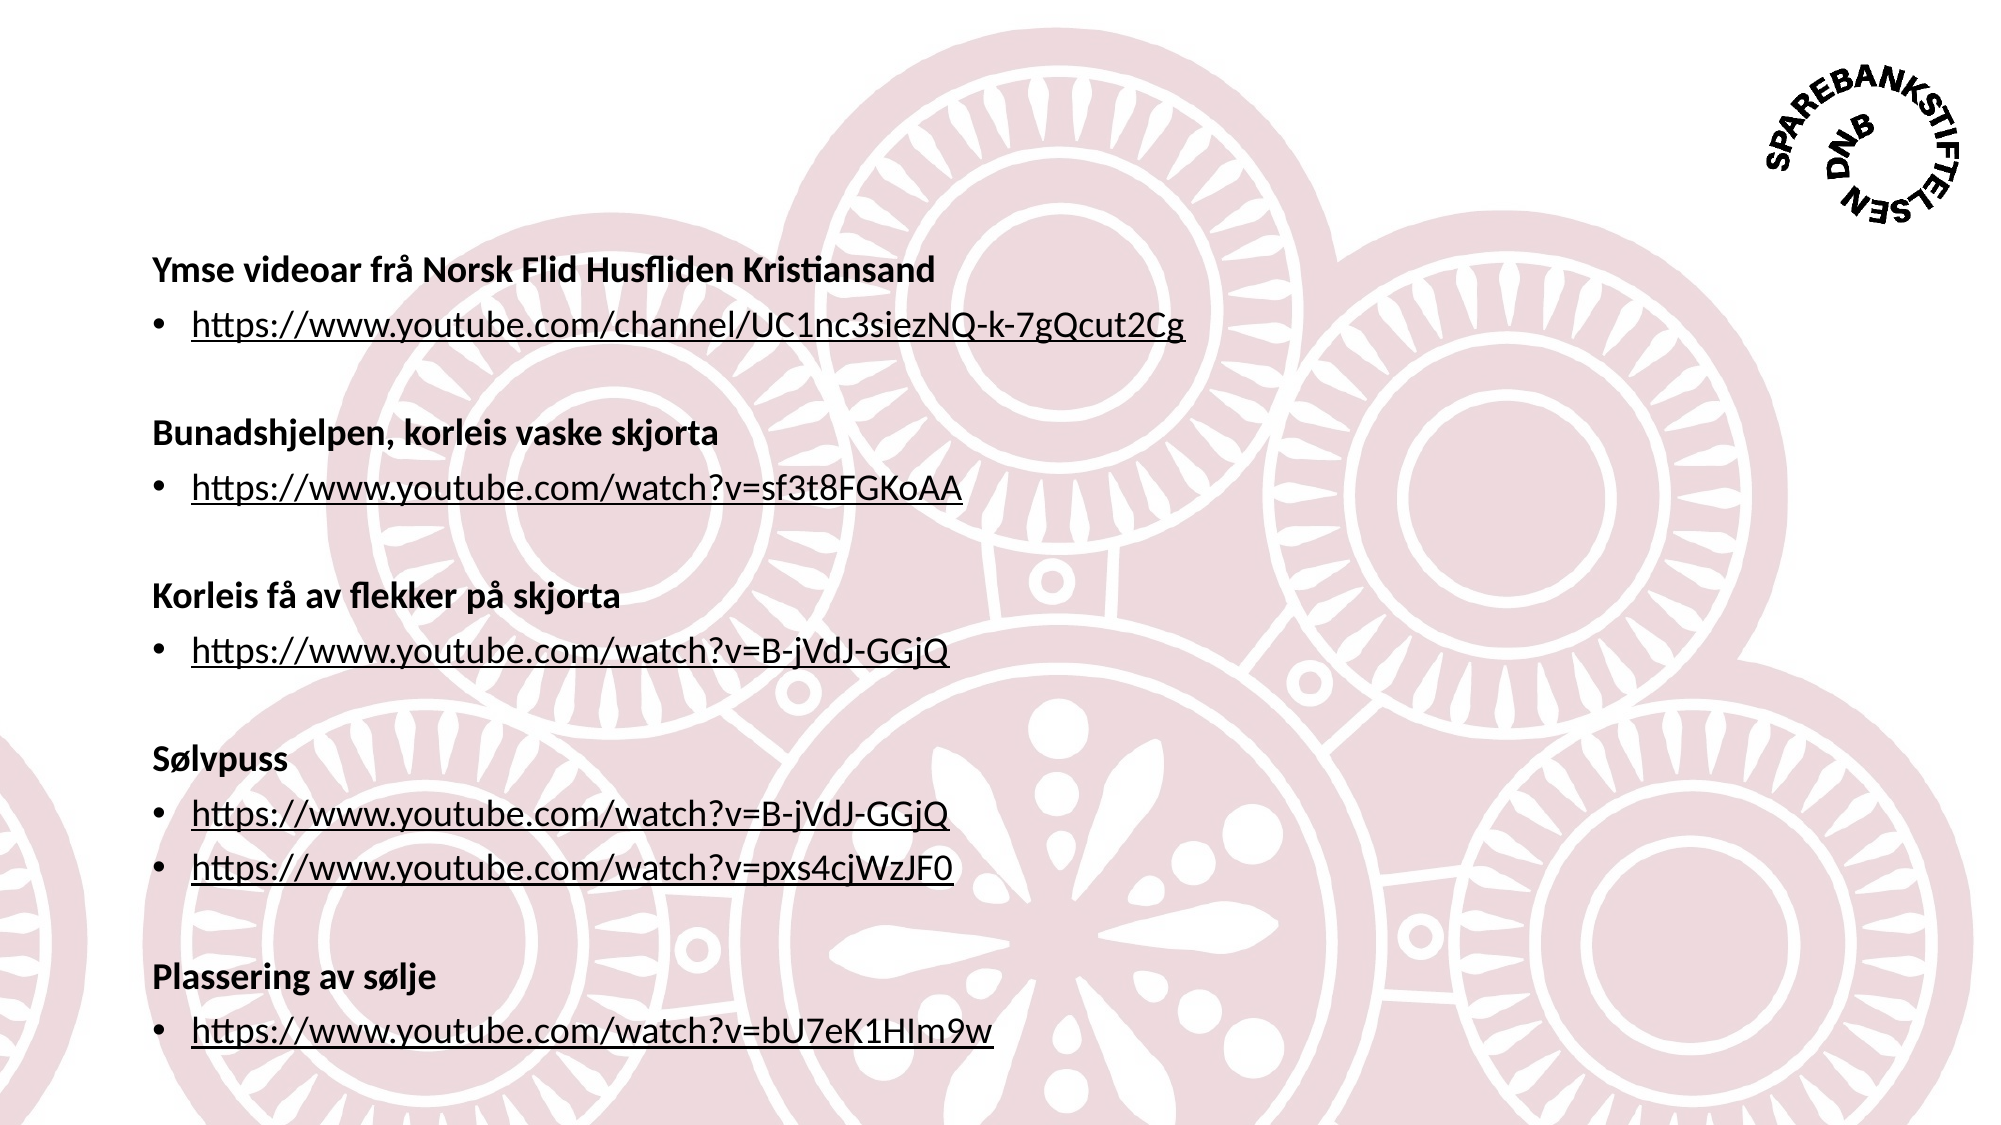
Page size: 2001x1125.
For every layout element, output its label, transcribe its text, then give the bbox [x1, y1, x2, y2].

list Ymse videoar frå Norsk Flid Husfliden Kristiansand https://www.youtube.com/channel/UC1nc3siezNQ-k-7gQcut2Cg Bunadshjelpen, korleis vaske skjorta https://www.youtube.com/watch?v=sf3t8FGKoAA Korleis få av flekker på skjorta https://www.youtube.com/watch?v=B-jVdJ-GGjQ Sølvpuss https://www.youtube.com/watch?v=B-jVdJ-GGjQ https://www.youtube.com/watch?v=pxs4cjWzJF0 Plassering av sølje https://www.youtube.com/watch?v=bU7eK1HIm9w [137, 242, 1863, 1066]
picture [1734, 32, 1991, 255]
